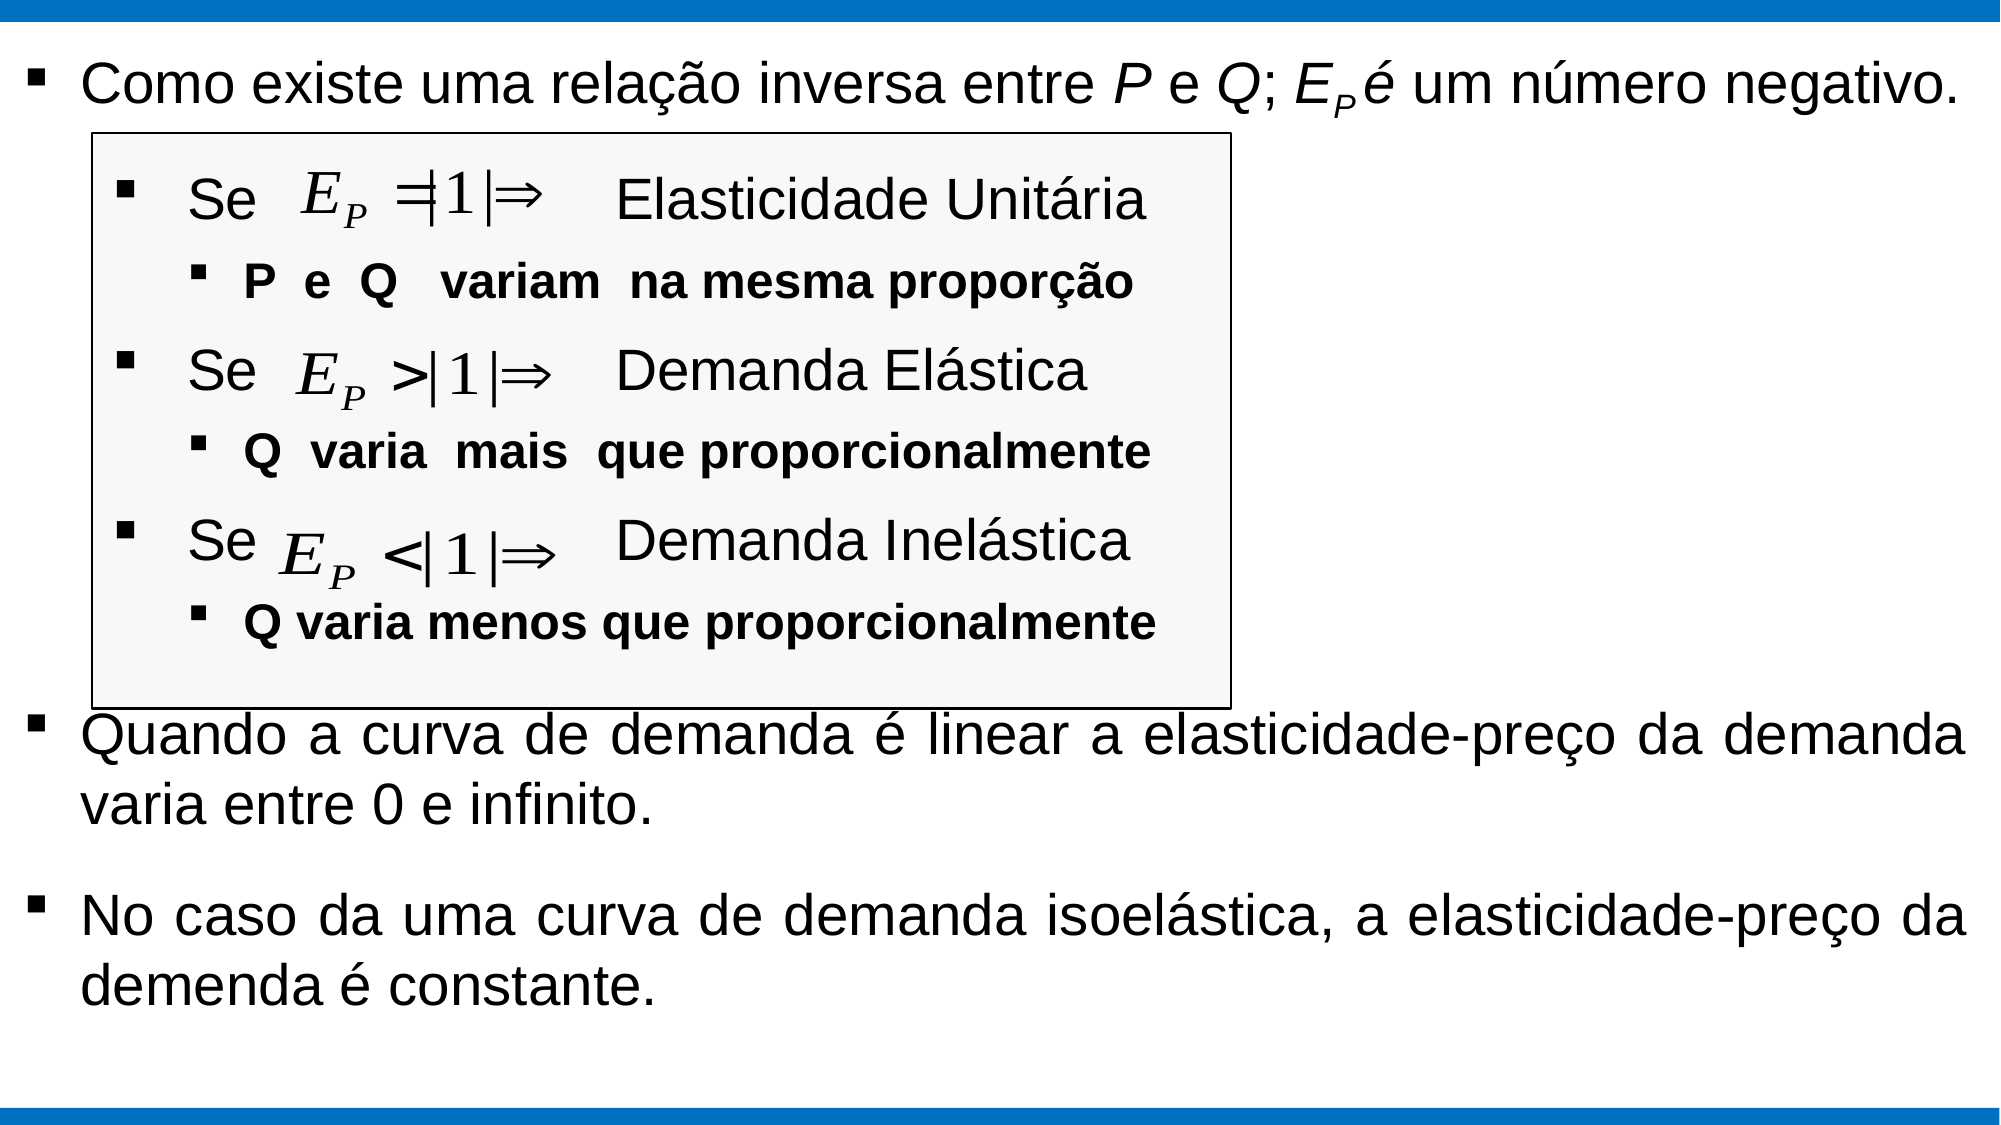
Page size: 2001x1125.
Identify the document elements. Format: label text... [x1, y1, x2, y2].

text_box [282, 331, 583, 421]
text_box Como existe uma relação inversa entre P e Q; EP é um número negativo. Quando a curva de demanda é linear a elasticidade-preço da demanda varia entre 0 e infinito. No caso da uma curva de demanda isoelástica, a elasticidade-preço da demenda é constante. [9, 38, 1984, 839]
text_box Se Elasticidade Unitária P e Q variam na mesma proporção Se Demanda Elástica Q varia mais que proporcionalmente Se Demanda Inelástica Q varia menos que proporcionalmente [22, 154, 1423, 667]
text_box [265, 512, 585, 600]
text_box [288, 150, 572, 240]
